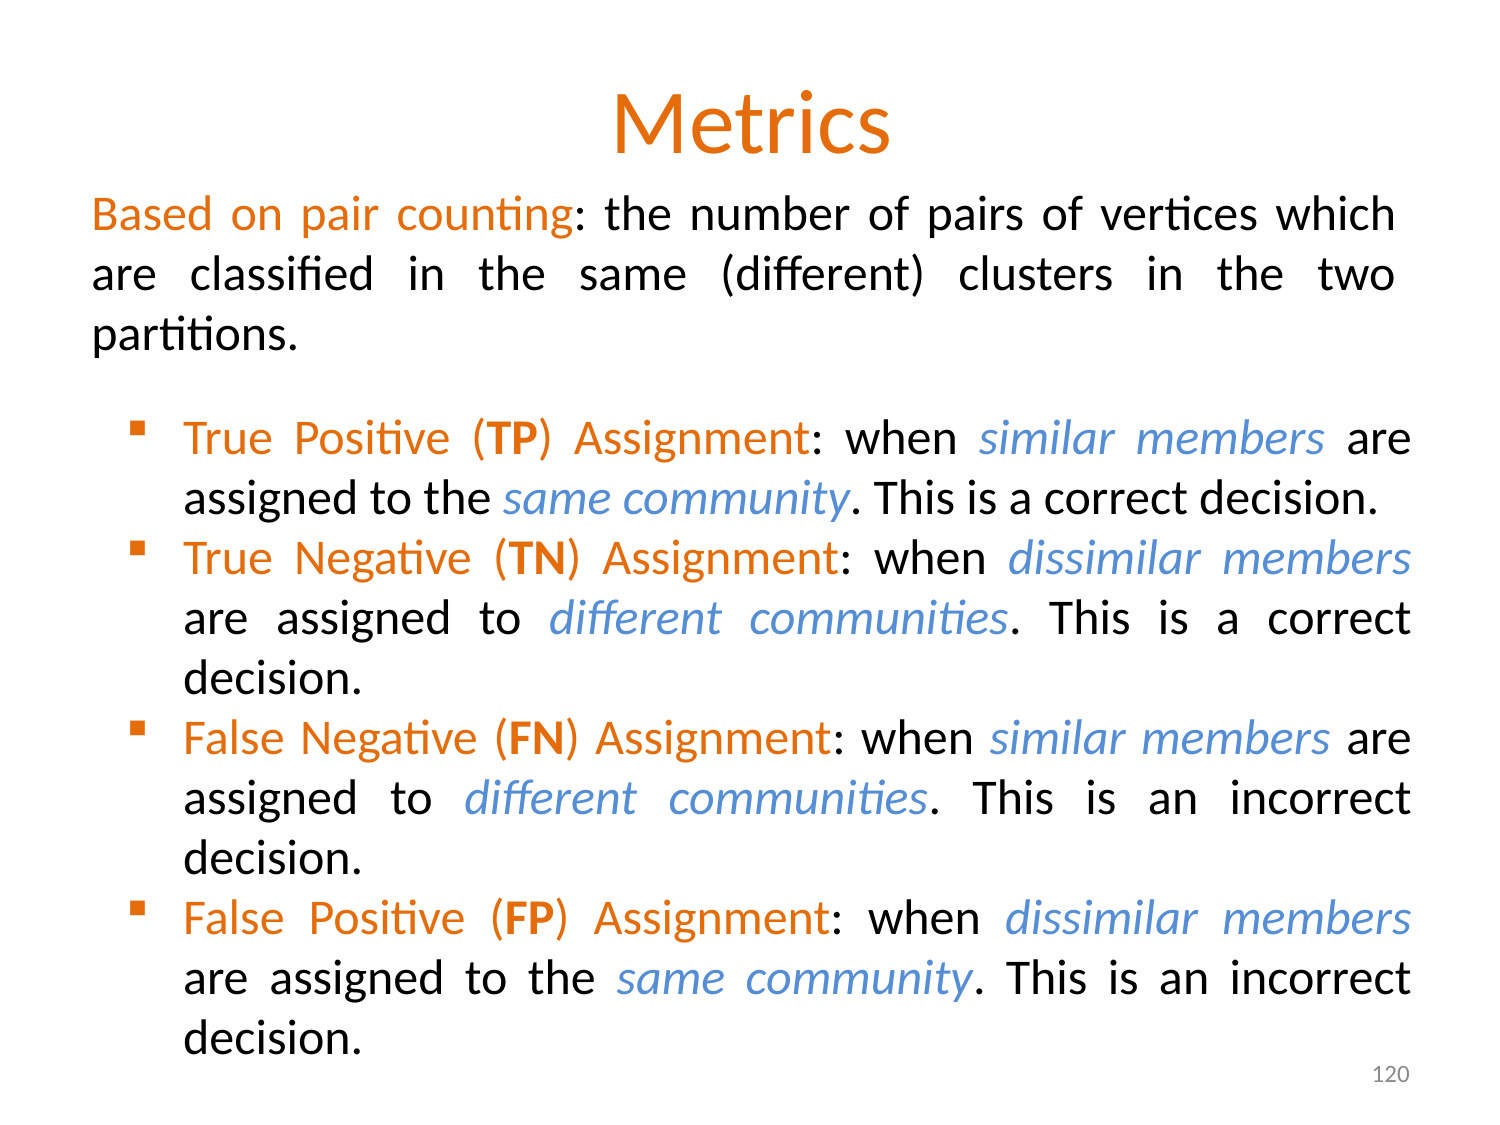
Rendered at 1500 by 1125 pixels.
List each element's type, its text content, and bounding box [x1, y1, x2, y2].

text_box Based on pair counting: the number of pairs of vertices which are classified in the same (different) clusters in the two partitions. [76, 172, 1412, 368]
text_box True Positive (TP) Assignment: when similar members are assigned to the same community. This is a correct decision. True Negative (TN) Assignment: when dissimilar members are assigned to different communities. This is a correct decision. False Negative (FN) Assignment: when similar members are assigned to different communities. This is an incorrect decision. False Positive (FP) Assignment: when dissimilar members are assigned to the same community. This is an incorrect decision. [112, 397, 1427, 1072]
text_box Metrics [76, 54, 1427, 197]
slide_number 120 [1074, 1072, 1425, 1103]
